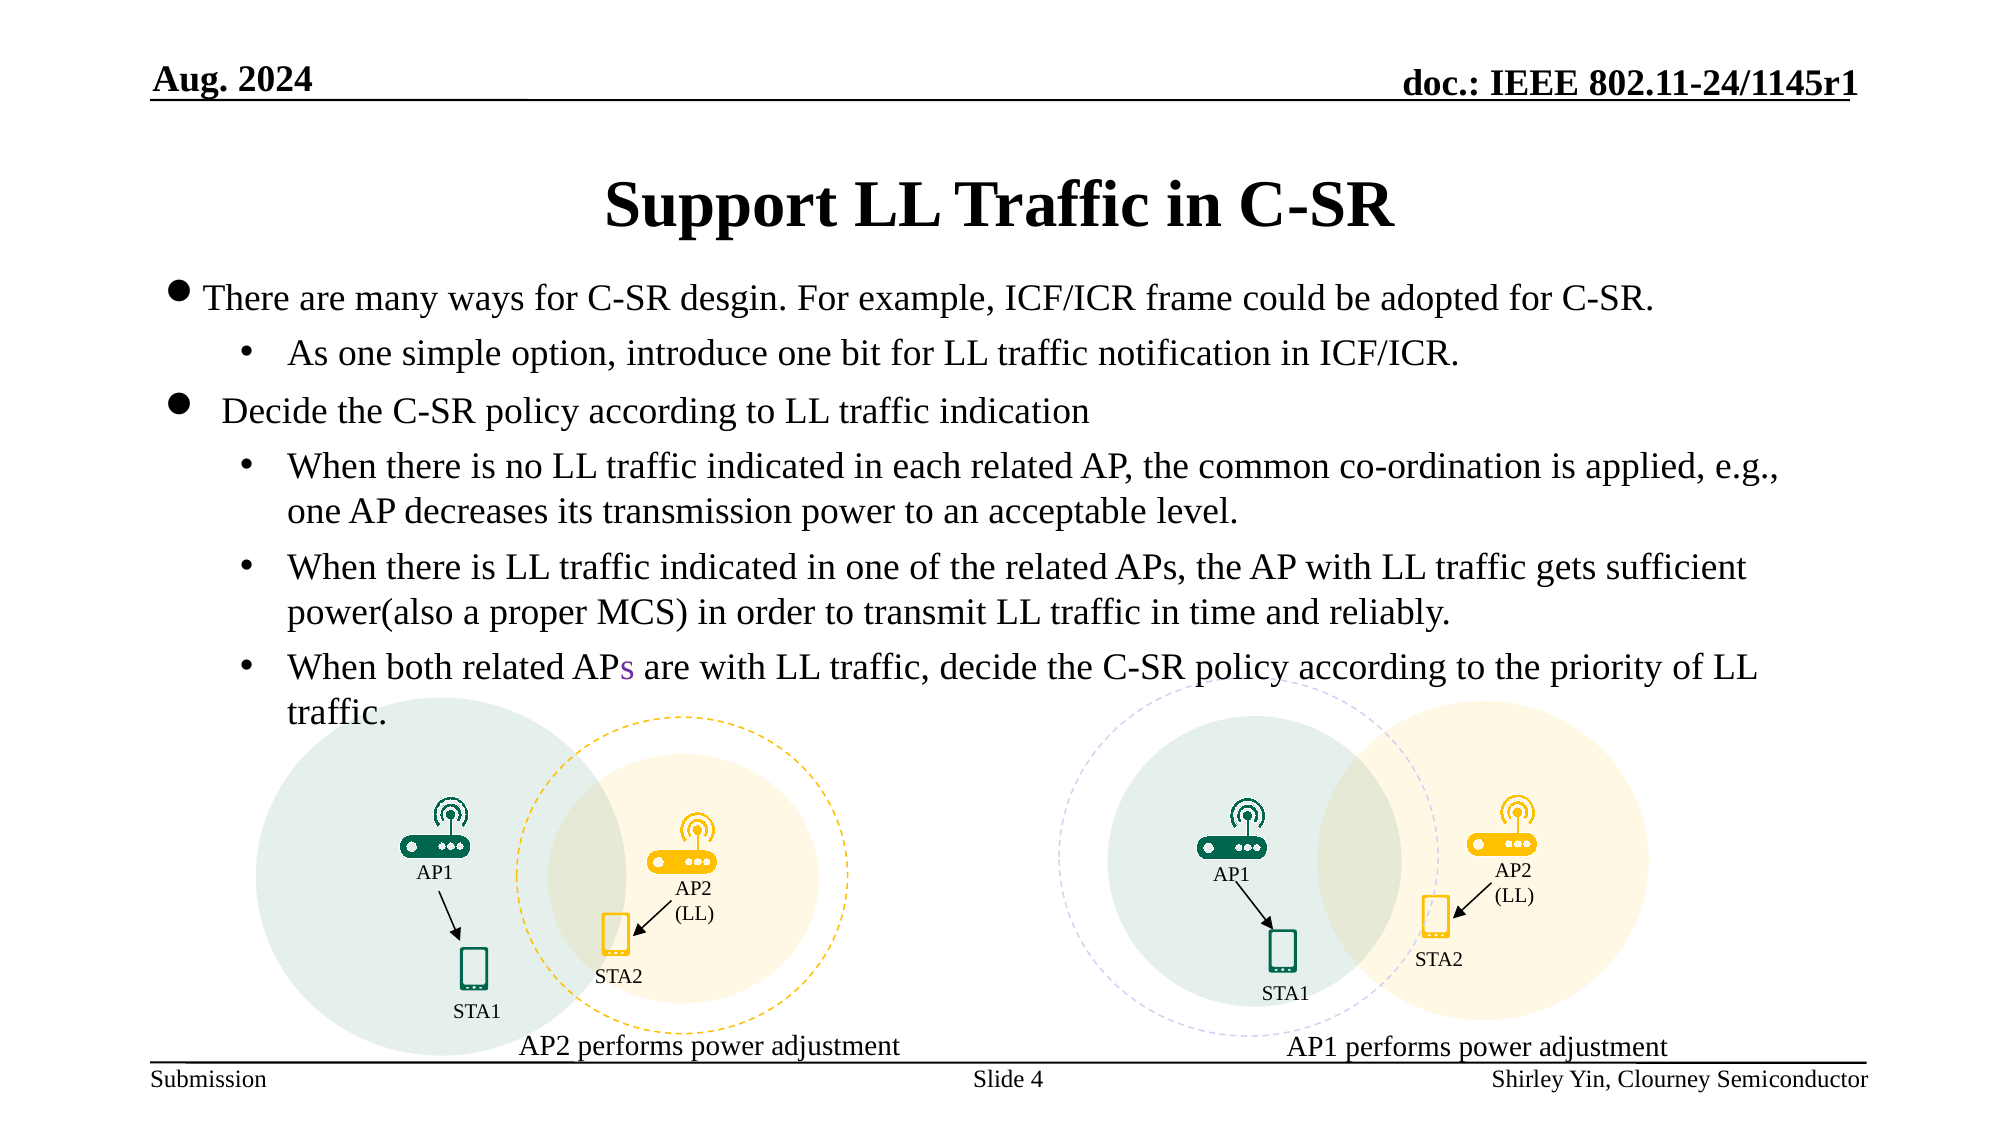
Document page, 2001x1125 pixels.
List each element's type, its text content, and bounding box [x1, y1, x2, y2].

title Support LL Traffic in C-SR [149, 112, 1850, 288]
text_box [1058, 677, 1650, 1037]
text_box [255, 697, 848, 1056]
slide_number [152, 54, 563, 100]
footer Shirley Yin, Clourney Semiconductor [1171, 1061, 1869, 1093]
text_box AP2 performs power adjustment [503, 1018, 1003, 1069]
slide_number Slide [950, 1061, 1067, 1123]
text_box AP1 performs power adjustment [1271, 1020, 1790, 1071]
text_box There are many ways for C-SR desgin. For example, ICF/ICR frame could be adopted for C-SR. As one simple option, introduce one bit for LL traffic notification in ICF/ICR. Decide the C-SR policy according to LL traffic indication When there is no LL traffic indicated in each related AP, the common co-ordination is applied, e.g., one AP decreases its transmission power to an acceptable level. When there is LL traffic indicated in one of the related APs, the AP with LL traffic gets sufficient power(also a proper MCS) in order to transmit LL traffic in time and reliably. When both related APs are with LL traffic, decide the C-SR policy according to the priority of LL traffic. [150, 265, 1850, 736]
